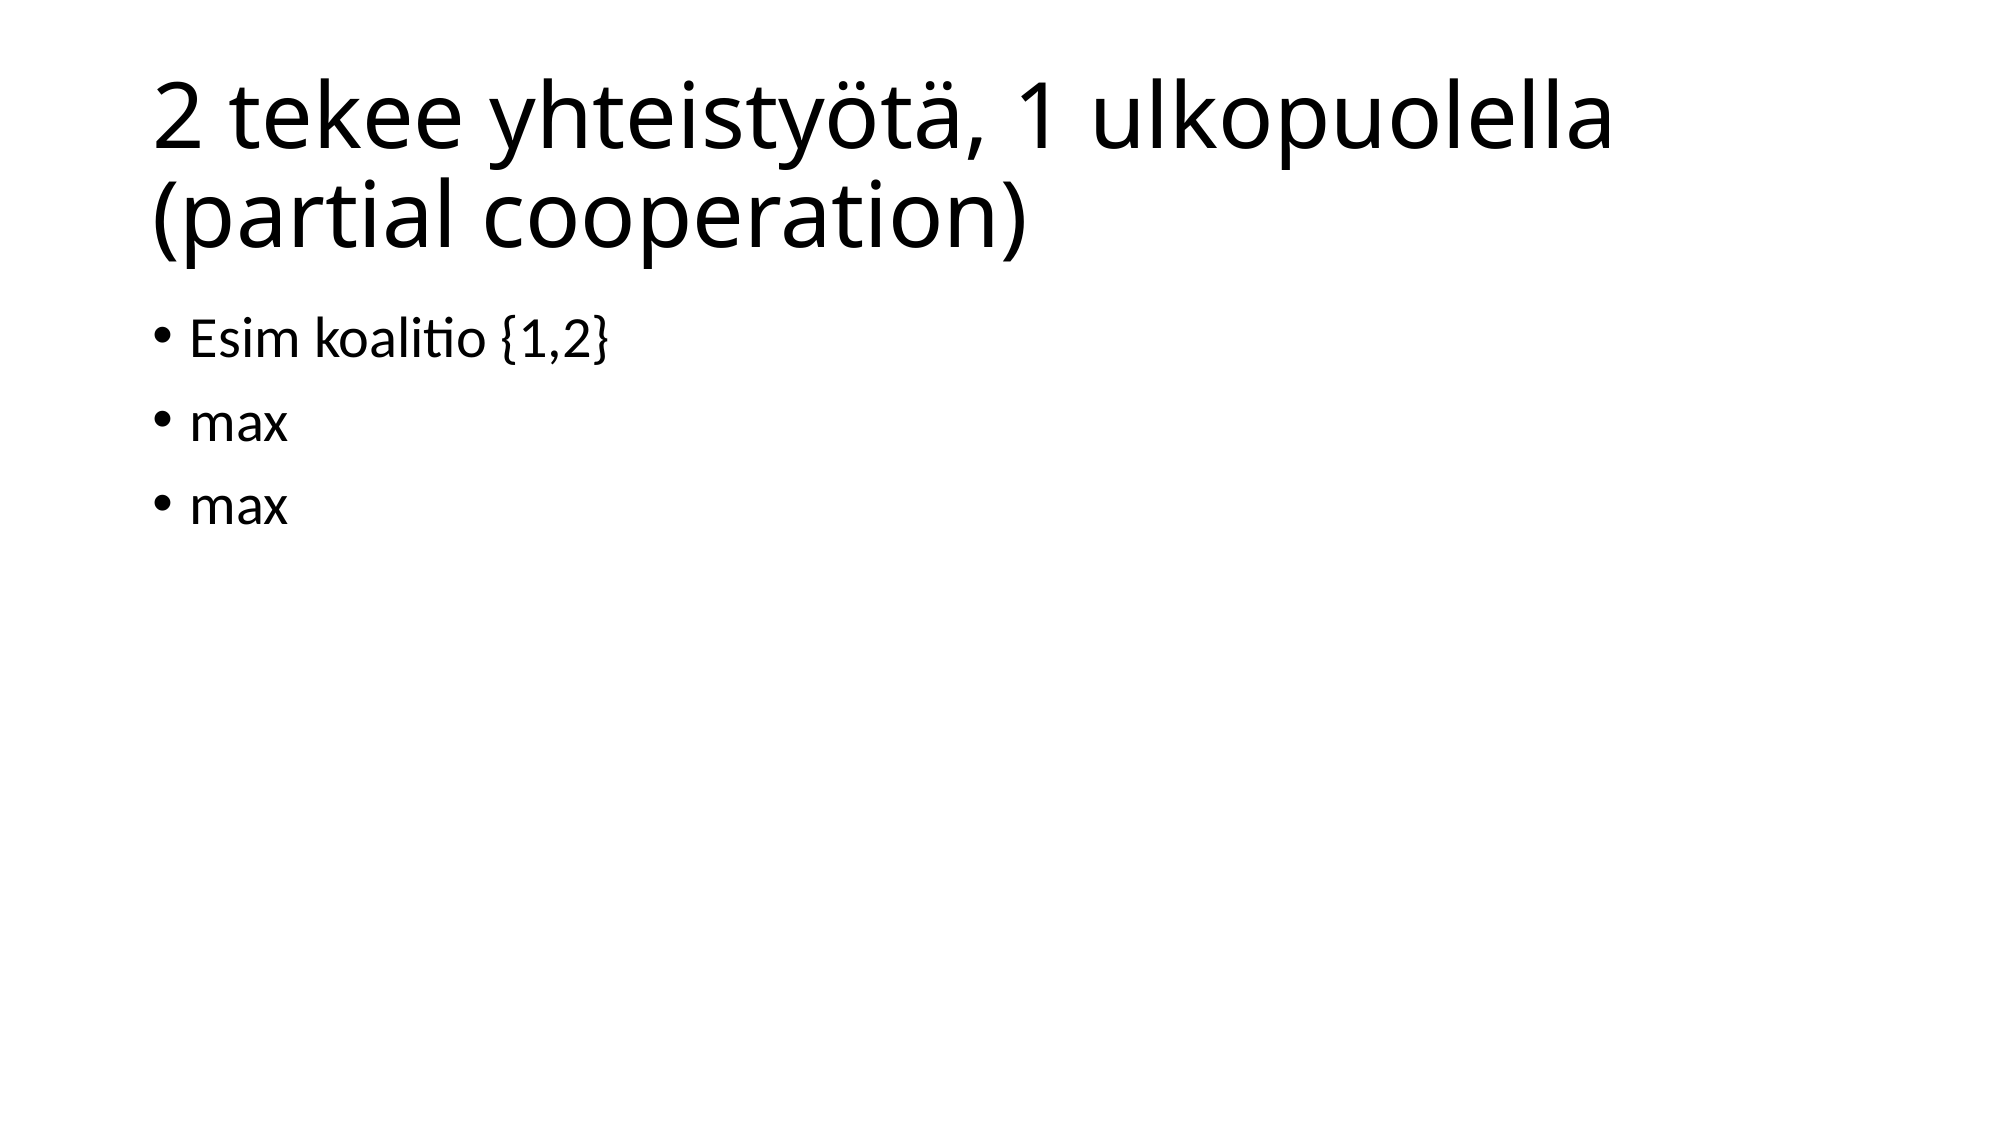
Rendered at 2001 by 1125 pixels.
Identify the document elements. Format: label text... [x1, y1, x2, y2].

title 2 tekee yhteistyötä, 1 ulkopuolella (partial cooperation) [137, 59, 1863, 278]
